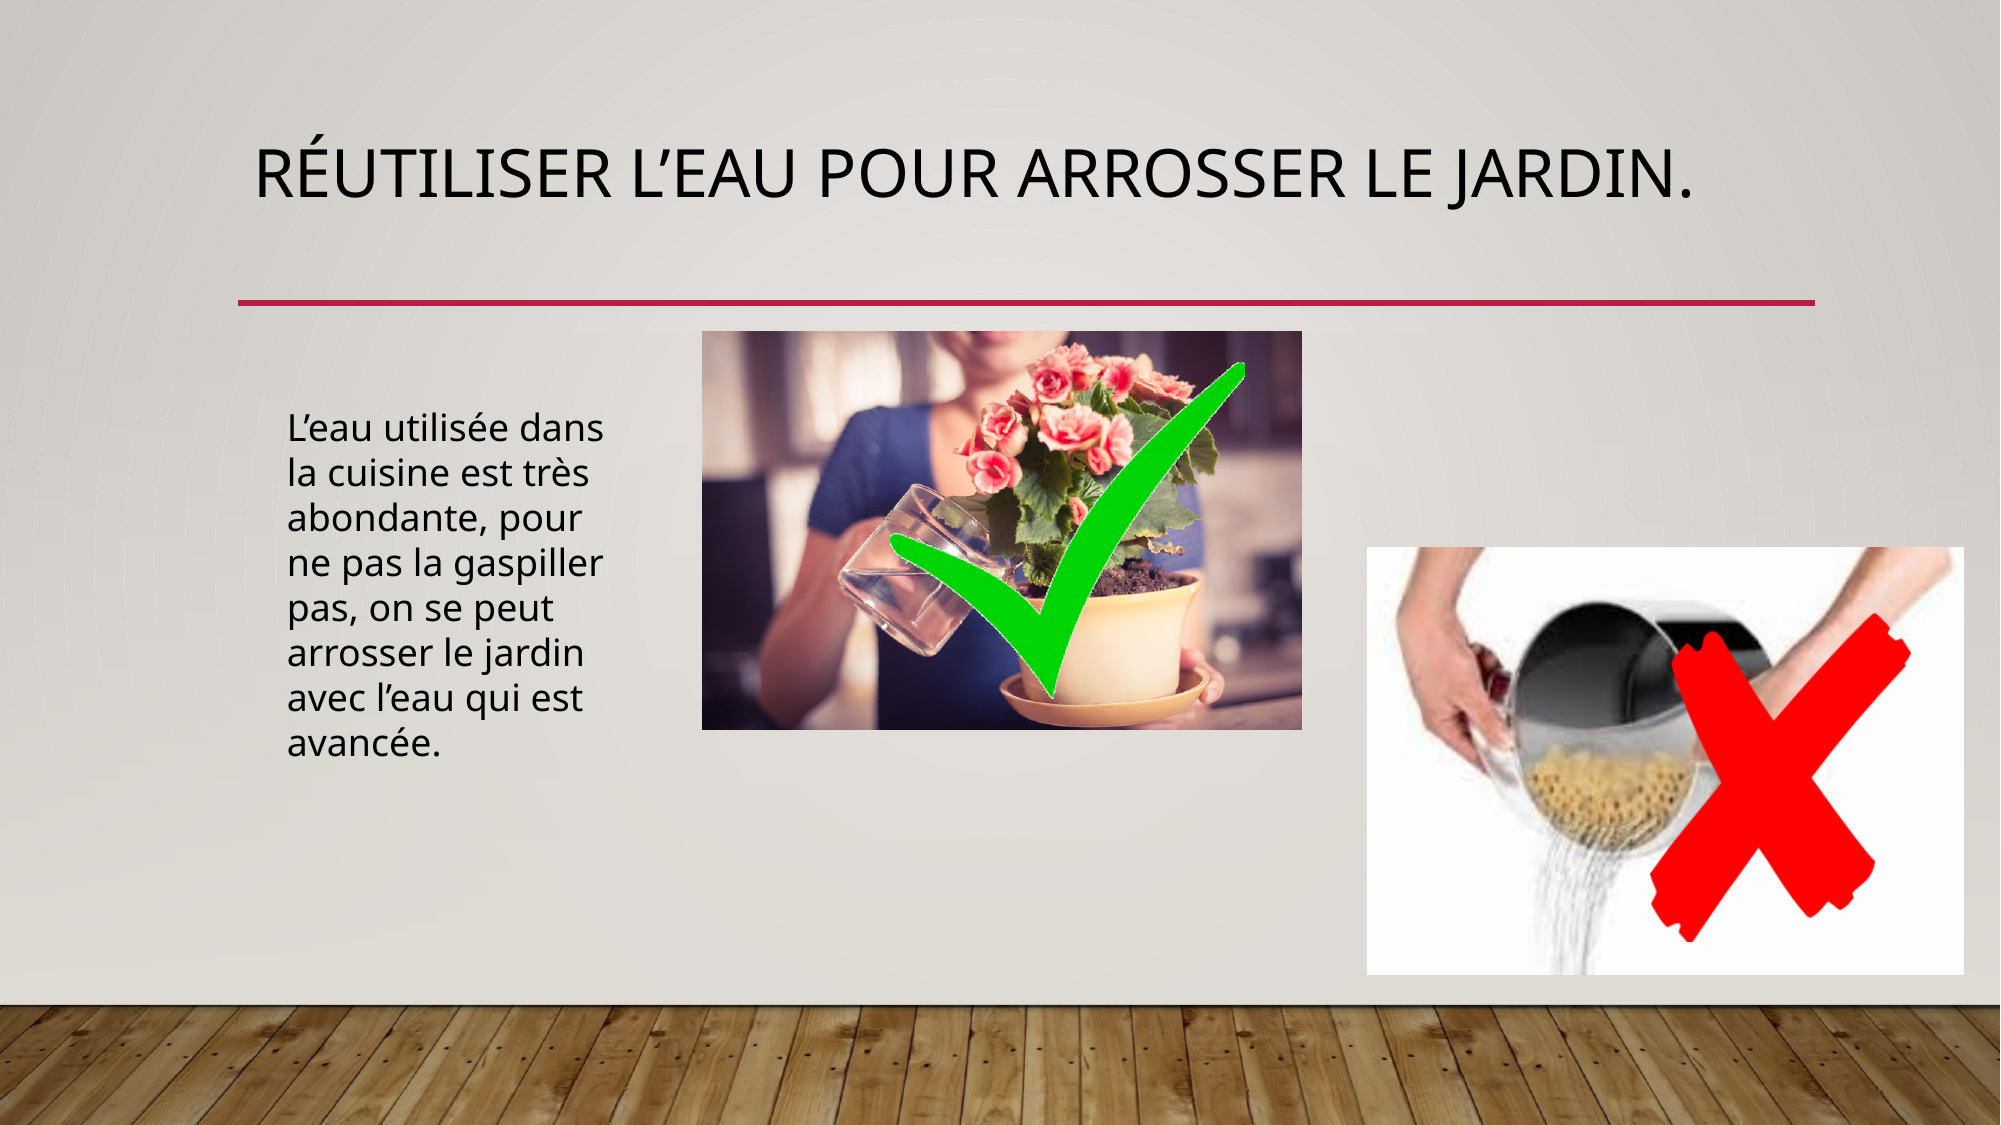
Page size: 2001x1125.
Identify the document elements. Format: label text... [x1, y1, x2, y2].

picture [702, 331, 1302, 730]
picture [1367, 547, 1964, 975]
text_box L’eau utilisée dans la cuisine est très abondante, pour ne pas la gaspiller pas, on se peut arrosser le jardin avec l’eau qui est avancée. [272, 396, 637, 772]
title Réutiliser l’eau pour arrosser le jardin. [238, 131, 1814, 305]
picture [0, 1005, 2000, 1125]
